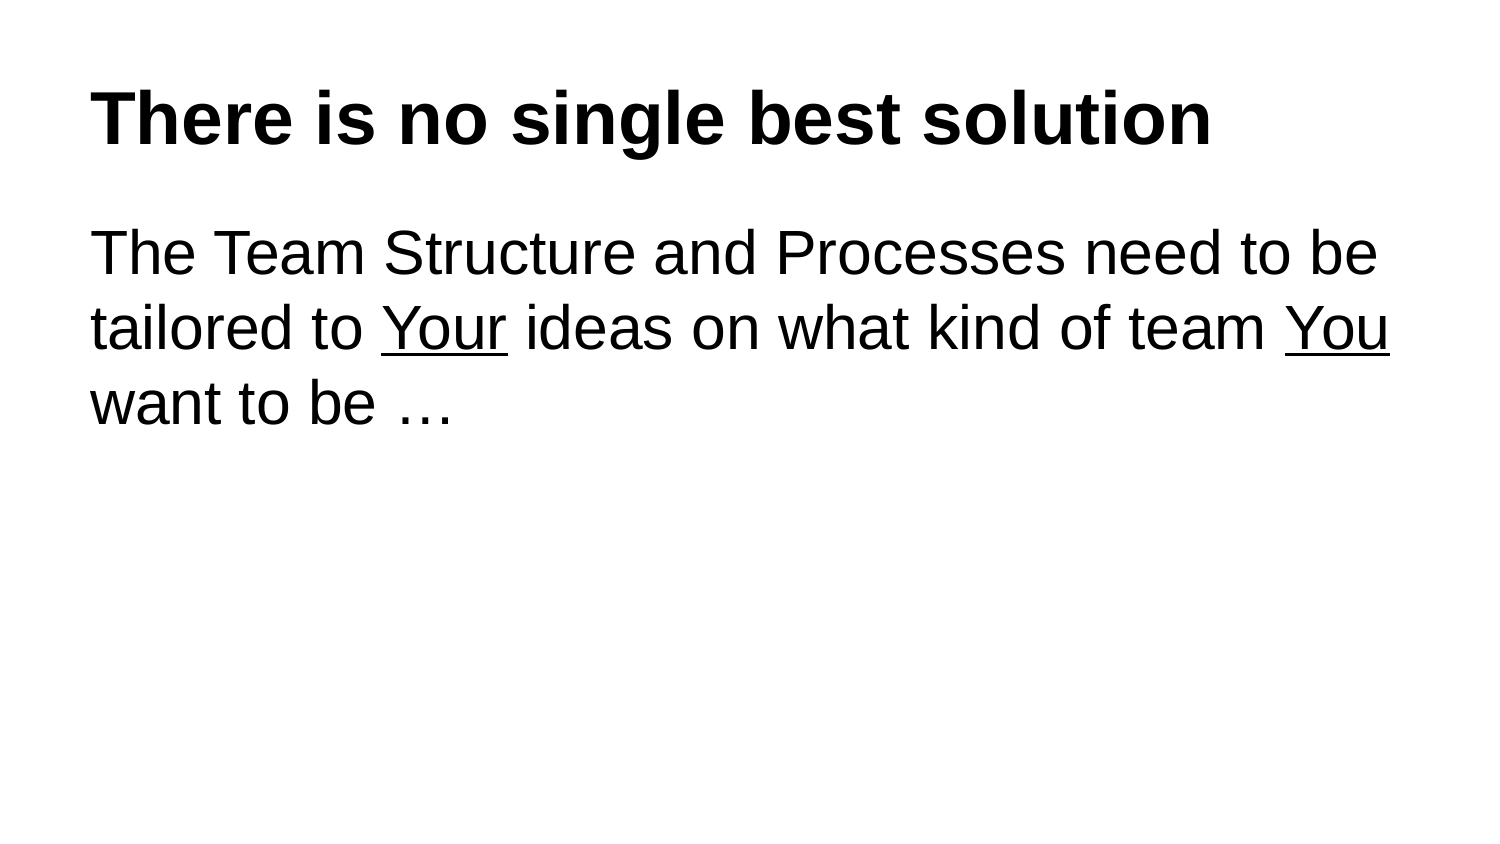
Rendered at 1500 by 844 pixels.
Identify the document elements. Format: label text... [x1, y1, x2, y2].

list The Team Structure and Processes need to be tailored to Your ideas on what kind of team You want to be … [75, 196, 1425, 808]
title There is no single best solution [75, 33, 1425, 175]
